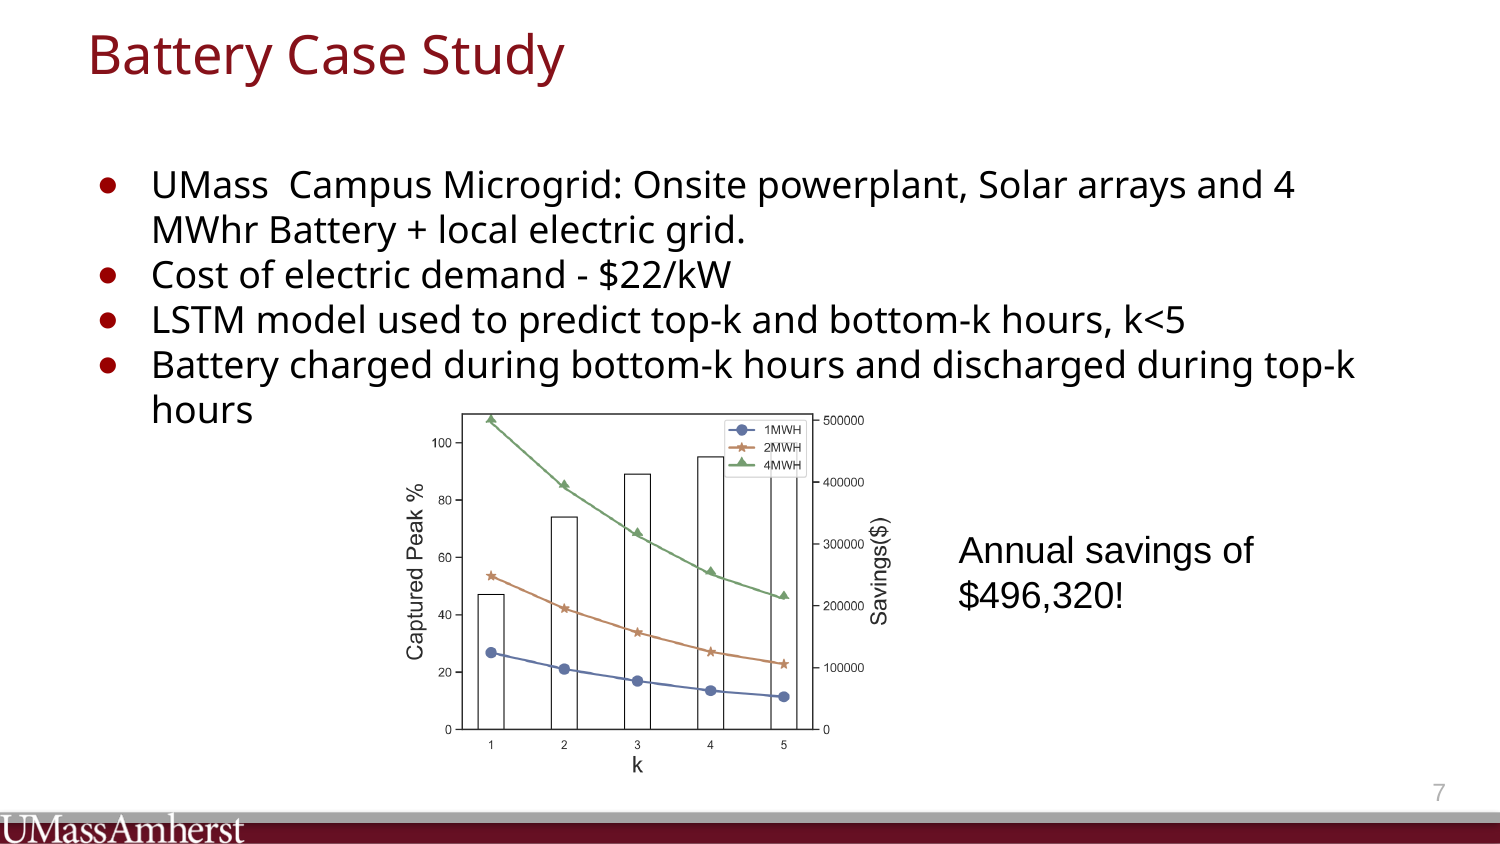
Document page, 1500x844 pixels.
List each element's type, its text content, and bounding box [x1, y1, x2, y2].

title Battery Case Study [72, 5, 1273, 145]
picture [0, 812, 245, 844]
picture [391, 399, 907, 792]
slide_number 6 [1111, 769, 1462, 815]
list UMass Campus Microgrid: Onsite powerplant, Solar arrays and 4 MWhr Battery + local electric grid. Cost of electric demand - $22/kW LSTM model used to predict top-k and bottom-k hours, k<5 Battery charged during bottom-k hours and discharged during top-k hours [60, 145, 1428, 701]
text_box Annual savings of $496,320! [943, 511, 1355, 576]
